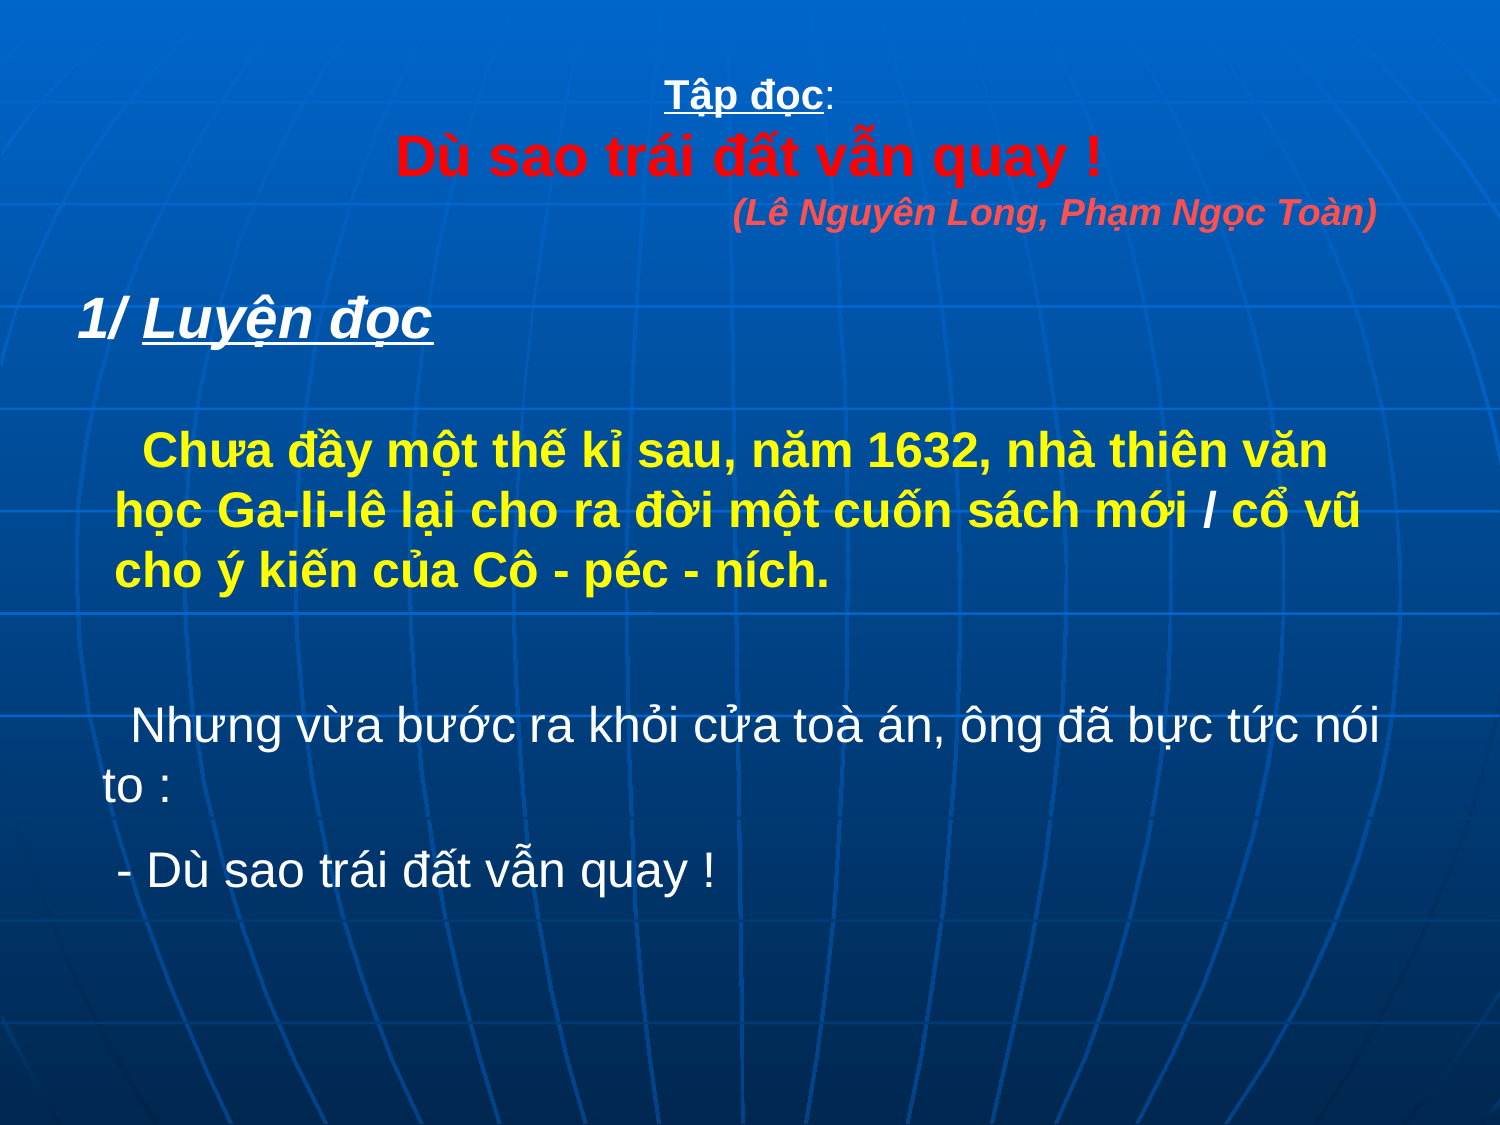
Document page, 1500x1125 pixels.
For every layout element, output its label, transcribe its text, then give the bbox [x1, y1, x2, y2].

text_box Tập đọc: Dù sao trái đất vẫn quay ! (Lê Nguyên Long, Phạm Ngọc Toàn) [0, 10, 1500, 241]
text_box Nhưng vừa bước ra khỏi cửa toà án, ông đã bực tức nói to : - Dù sao trái đất vẫn quay ! [87, 685, 1425, 906]
text_box Chưa đầy một thế kỉ sau, năm 1632, nhà thiên văn học Ga-li-lê lại cho ra đời một cuốn sách mới / cổ vũ cho ý kiến của Cô - péc - ních. [99, 410, 1438, 606]
text_box 1/ Luyện đọc [62, 272, 463, 358]
